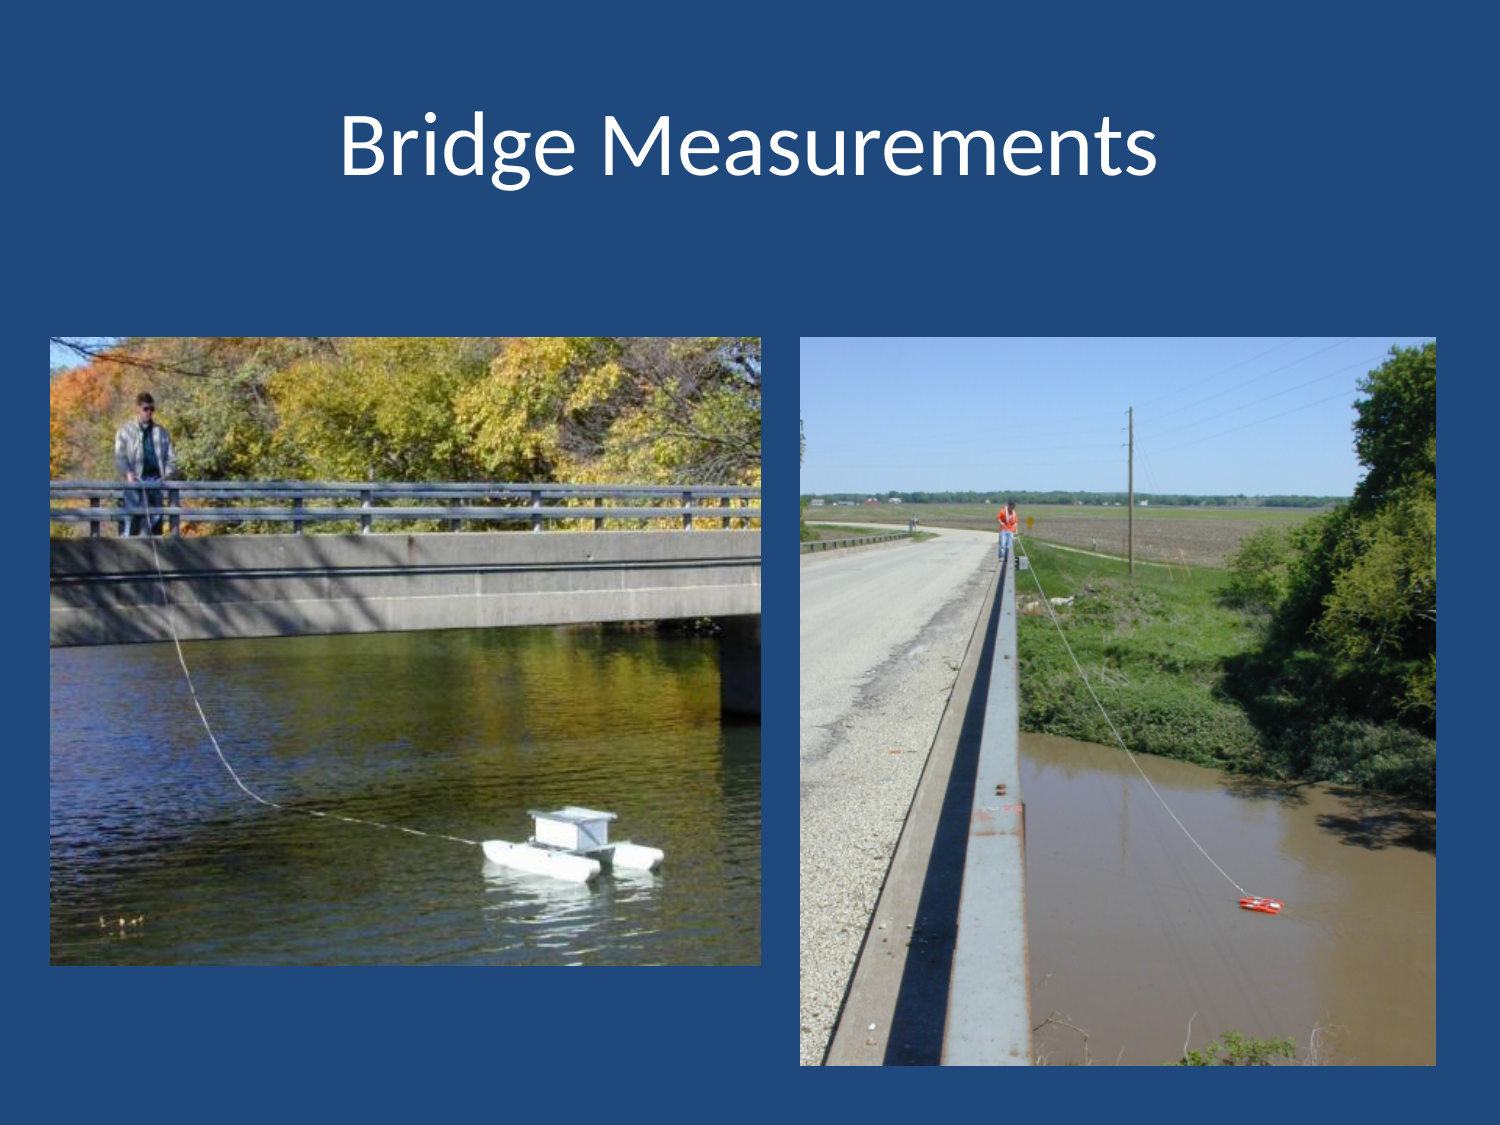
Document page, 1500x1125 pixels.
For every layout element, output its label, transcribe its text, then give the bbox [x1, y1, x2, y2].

title Bridge Measurements [75, 45, 1425, 233]
picture [49, 337, 761, 967]
picture [799, 337, 1436, 1067]
